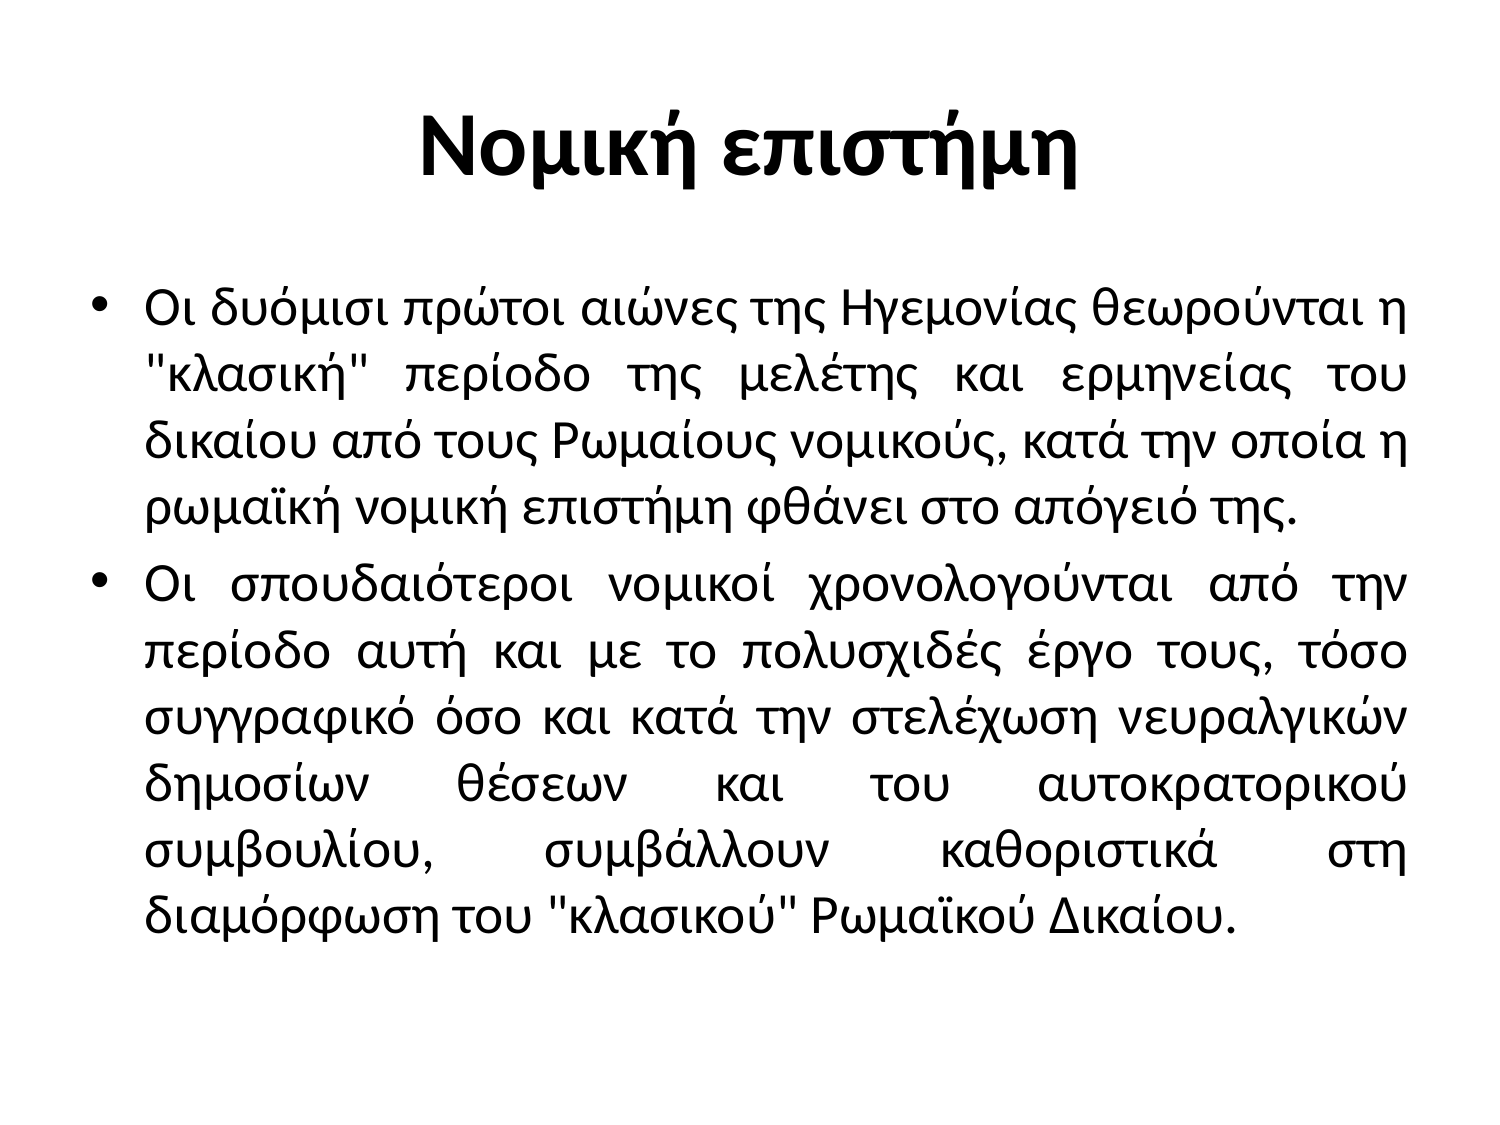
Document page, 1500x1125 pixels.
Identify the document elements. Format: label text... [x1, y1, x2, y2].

list Οι δυόμισι πρώτοι αιώνες της Ηγεμονίας θεωρούνται η "κλασική" περίοδο της μελέτης και ερμηνείας του δικαίου από τους Ρωμαίους νομικούς, κατά την οποία η ρωμαϊκή νομική επιστήμη φθάνει στο απόγειό της. Οι σπουδαιότεροι νομικοί χρονολογούνται από την περίοδο αυτή και με το πολυσχιδές έργο τους, τόσο συγγραφικό όσο και κατά την στελέχωση νευραλγικών δημοσίων θέσεων και του αυτοκρατορικού συμβουλίου, συμβάλλουν καθοριστικά στη διαμόρφωση του "κλασικού" Ρωμαϊκού Δικαίου. [75, 262, 1425, 1005]
title Νομική επιστήμη [75, 45, 1425, 233]
